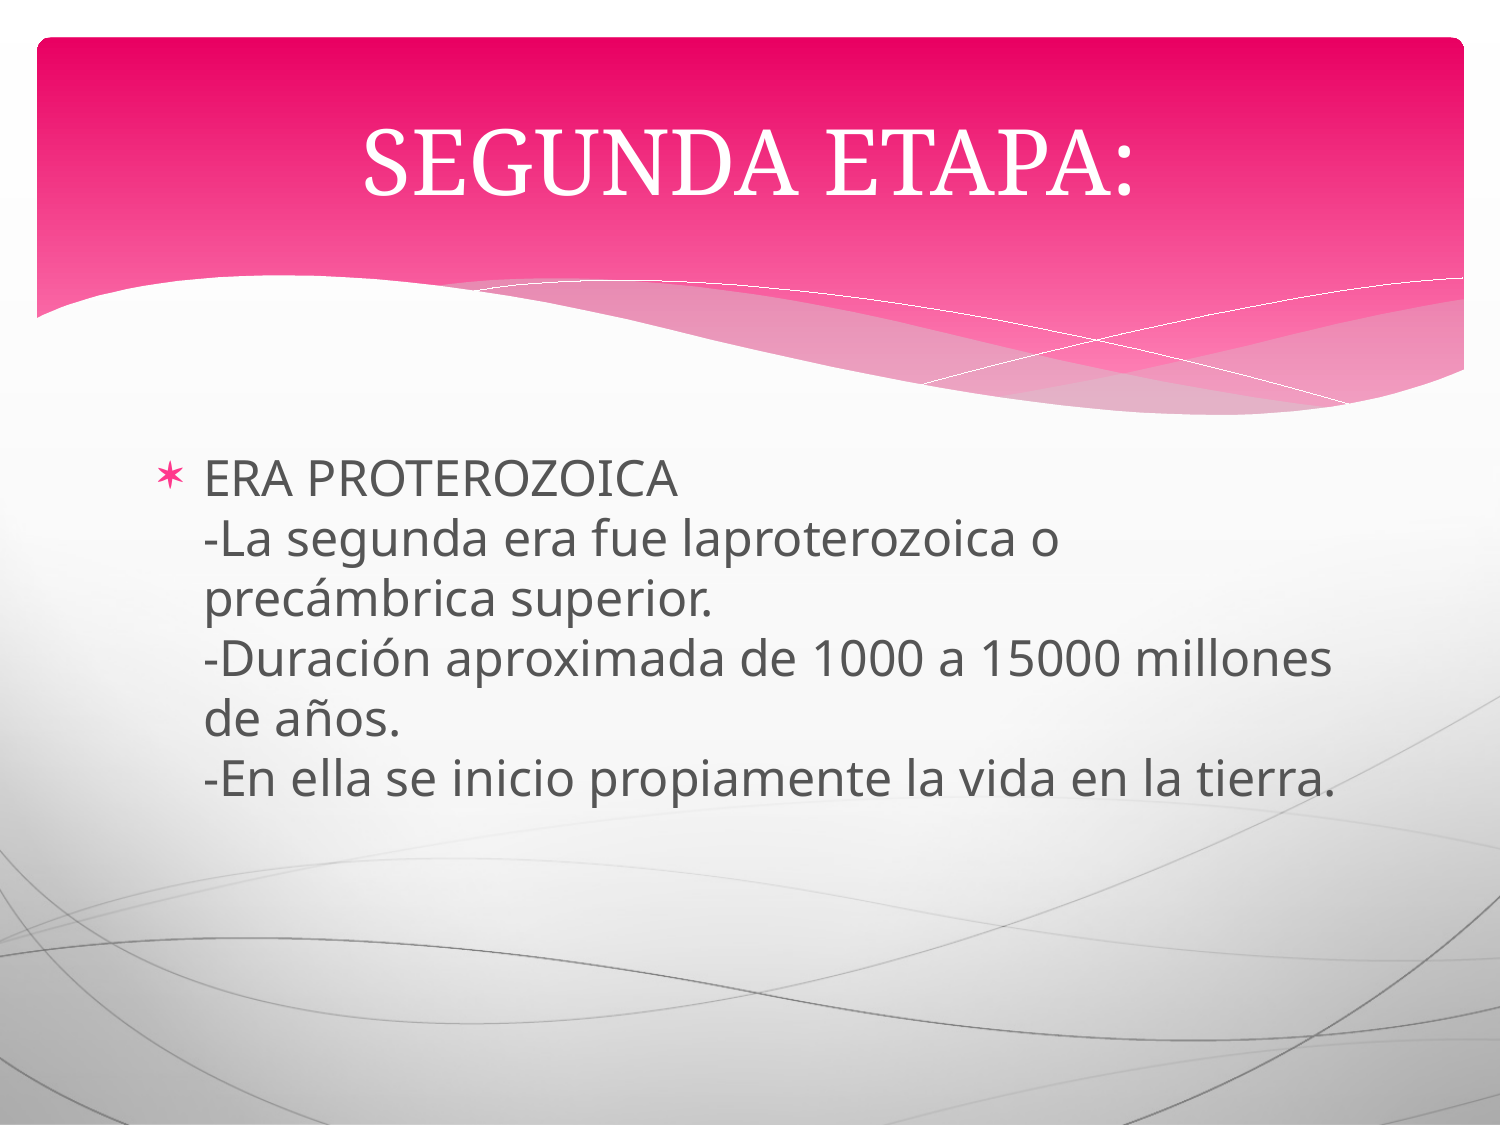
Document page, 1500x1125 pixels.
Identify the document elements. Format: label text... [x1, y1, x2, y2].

list ERA PROTEROZOICA -La segunda era fue laproterozoica o precámbrica superior. -Duración aproximada de 1000 a 15000 millones de años. -En ella se inicio propiamente la vida en la tierra. [143, 438, 1359, 1005]
title SEGUNDA ETAPA: [75, 55, 1425, 261]
